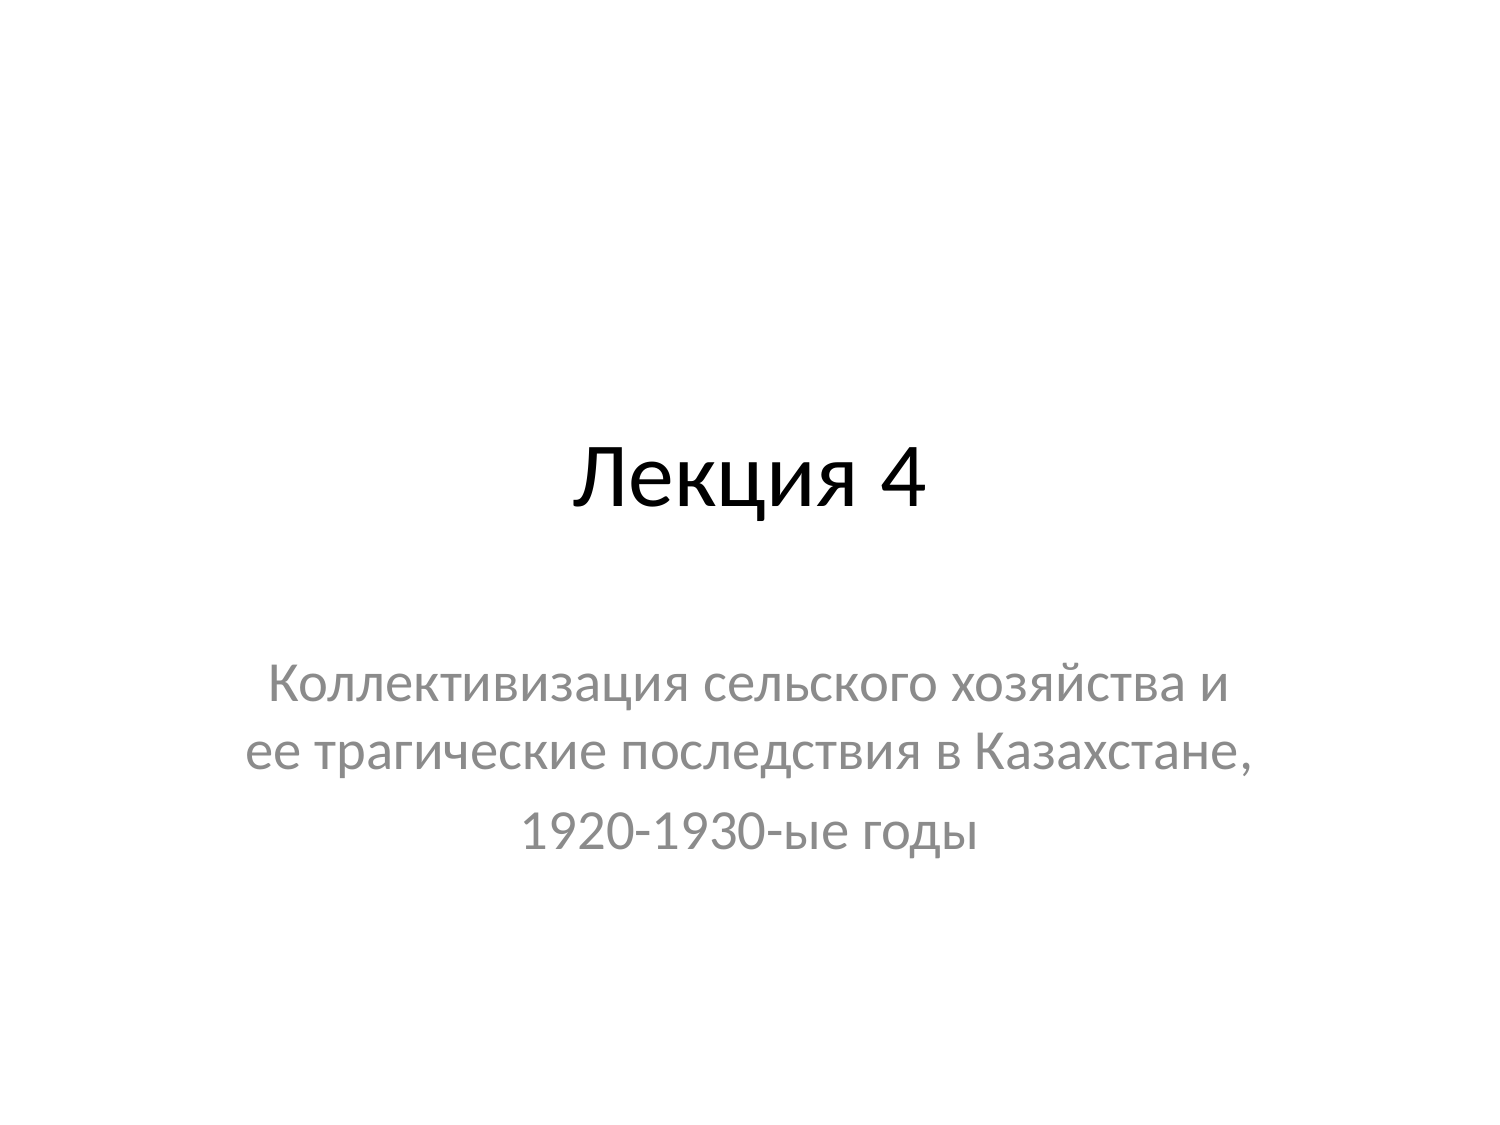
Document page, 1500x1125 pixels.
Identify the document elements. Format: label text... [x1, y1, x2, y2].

subtitle Коллективизация сельского хозяйства и ее трагические последствия в Казахстане, 1920-1930-ые годы [225, 637, 1275, 925]
title Лекция 4 [112, 349, 1388, 591]
